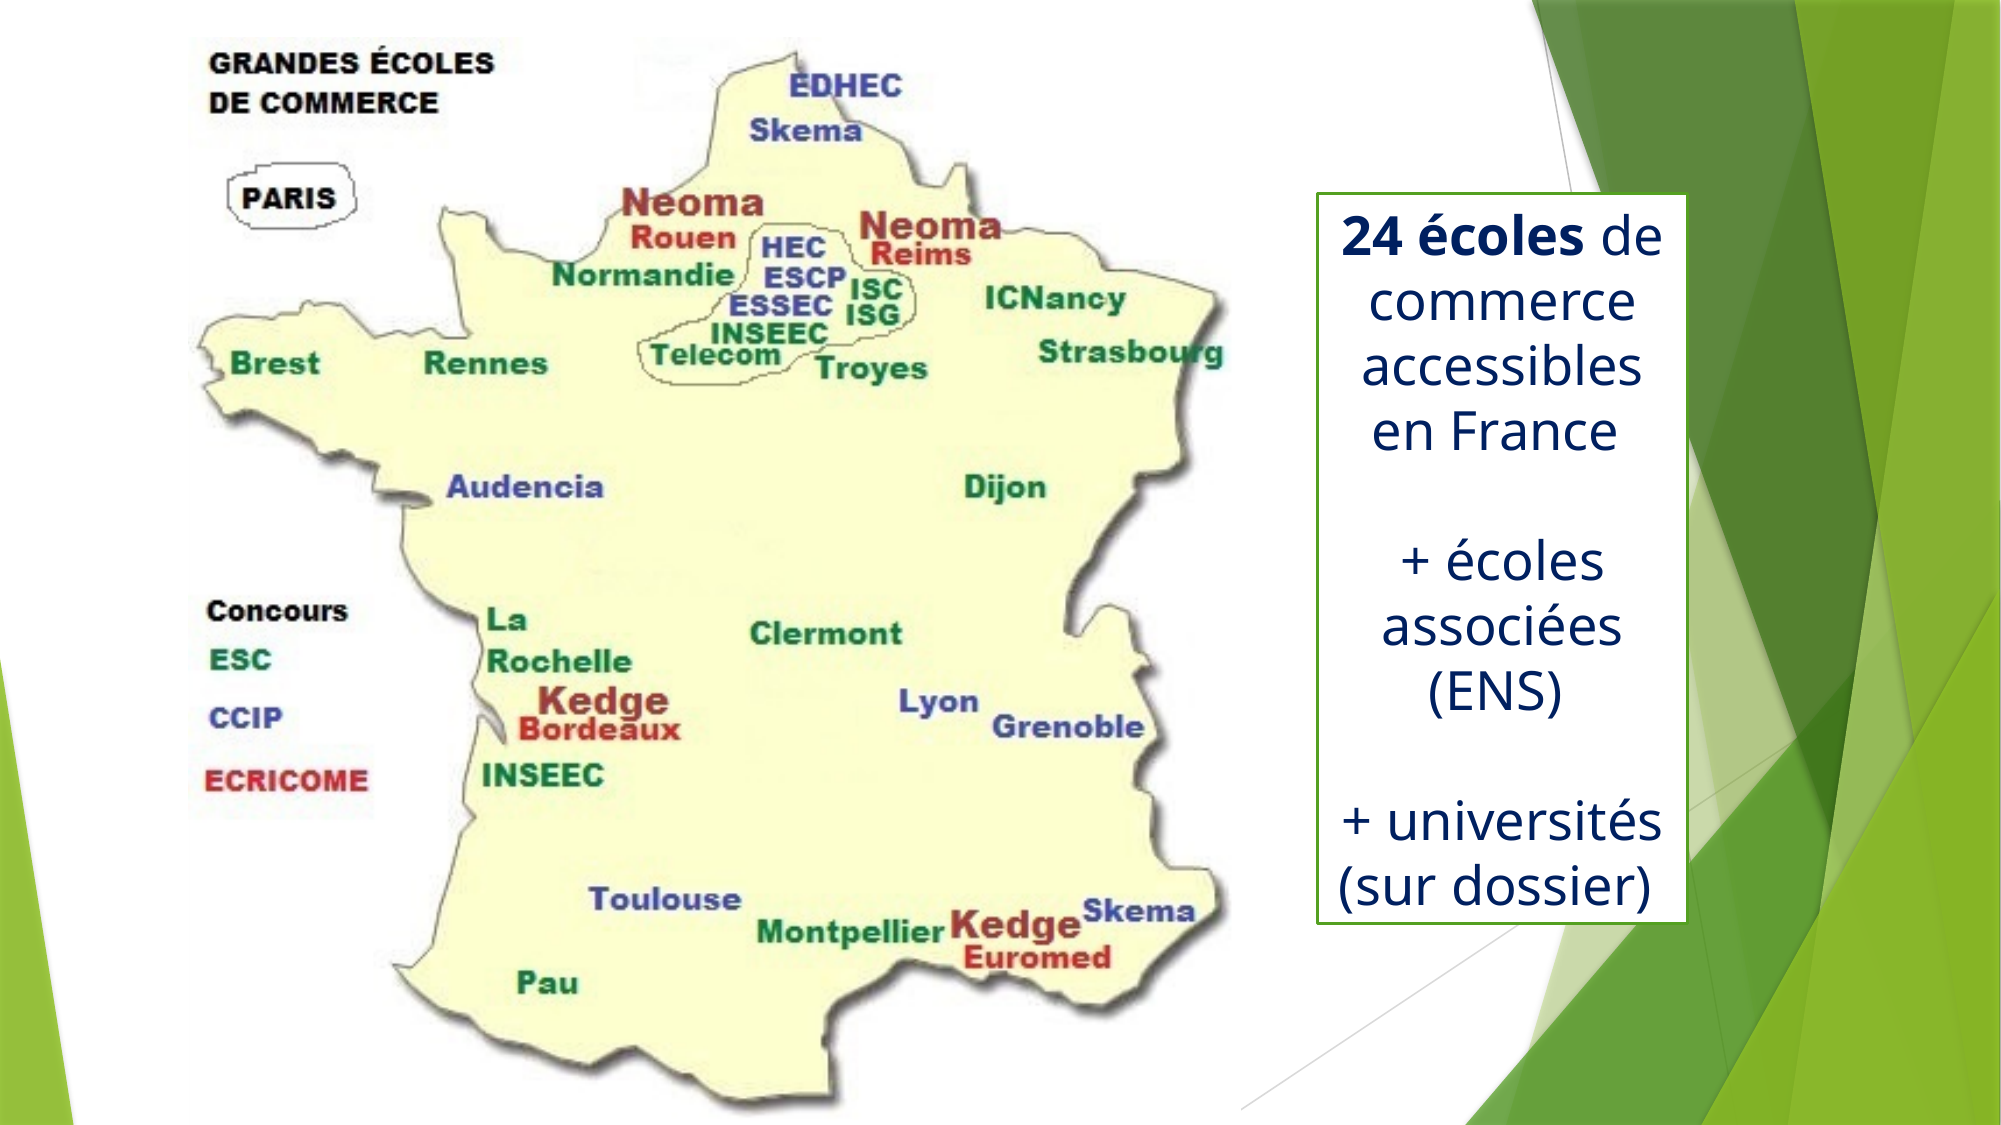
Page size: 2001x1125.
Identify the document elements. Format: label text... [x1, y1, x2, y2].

picture [188, 37, 1242, 1125]
text_box 24 écoles de commerce accessibles en France + écoles associées (ENS) + universités (sur dossier) [1316, 192, 1689, 925]
